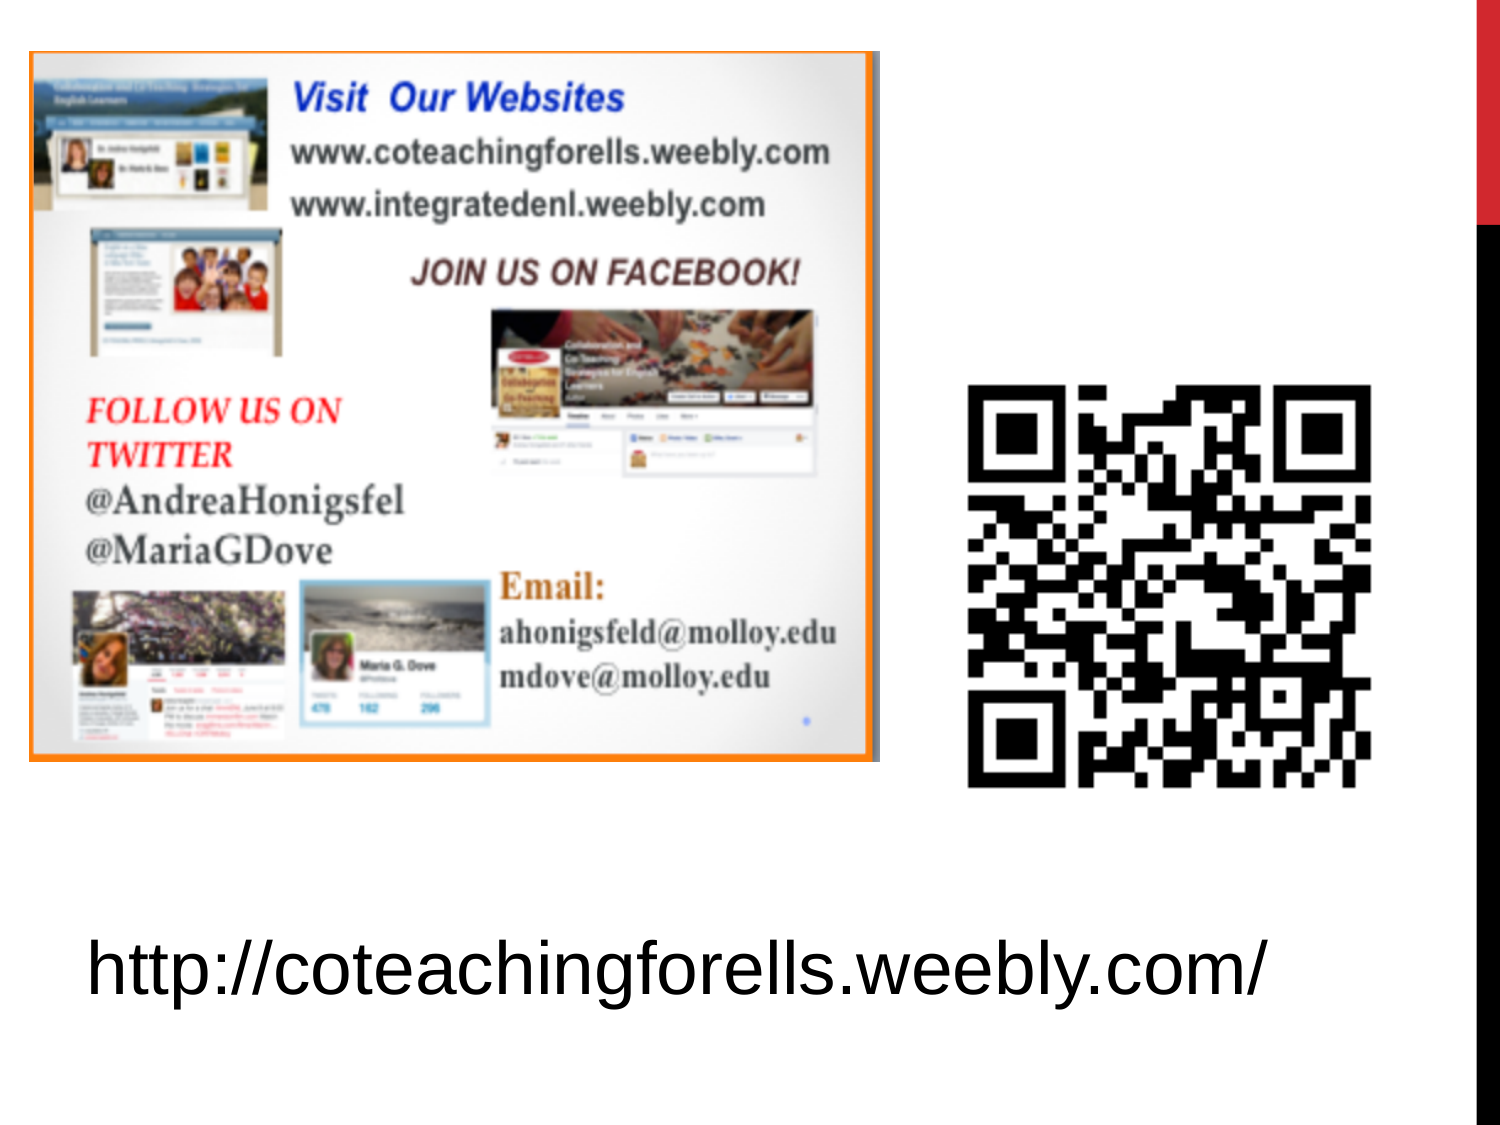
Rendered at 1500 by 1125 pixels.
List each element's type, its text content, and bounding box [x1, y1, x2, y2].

picture [28, 50, 881, 763]
text_box http://coteachingforells.weebly.com/ [71, 912, 1402, 1018]
picture [914, 331, 1429, 846]
